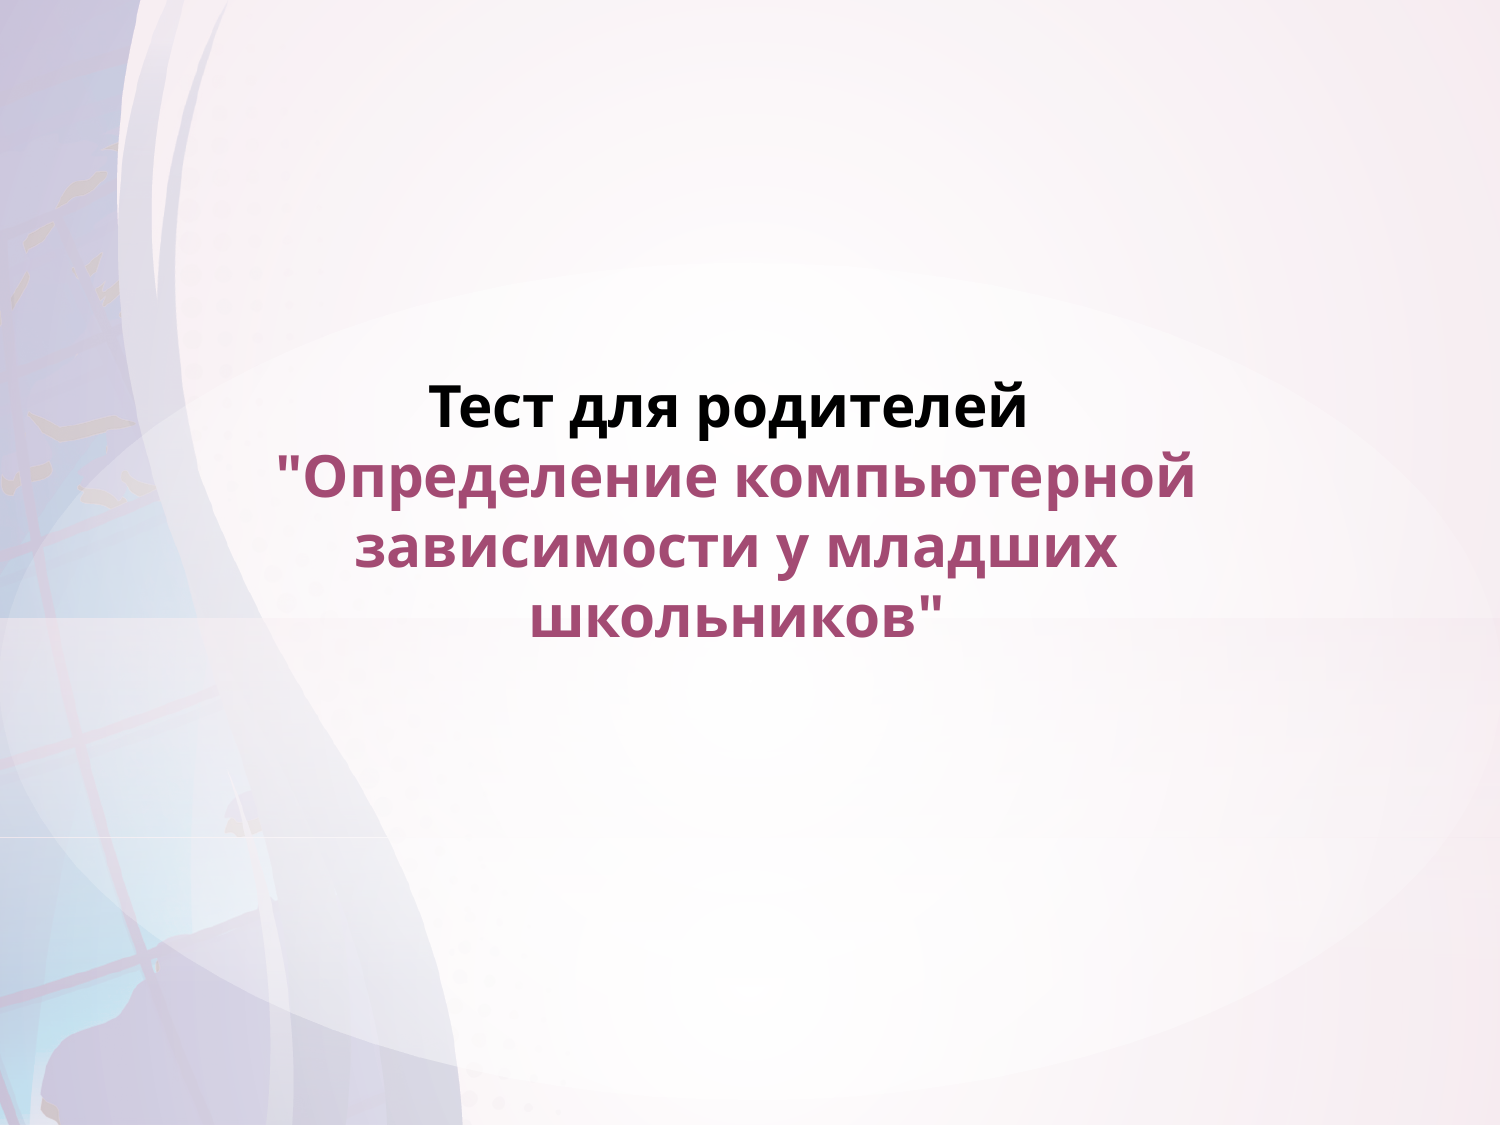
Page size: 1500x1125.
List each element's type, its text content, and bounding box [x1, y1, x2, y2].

text_box Тест для родителей "Определение компьютерной зависимости у младших школьников" [218, 361, 1255, 657]
